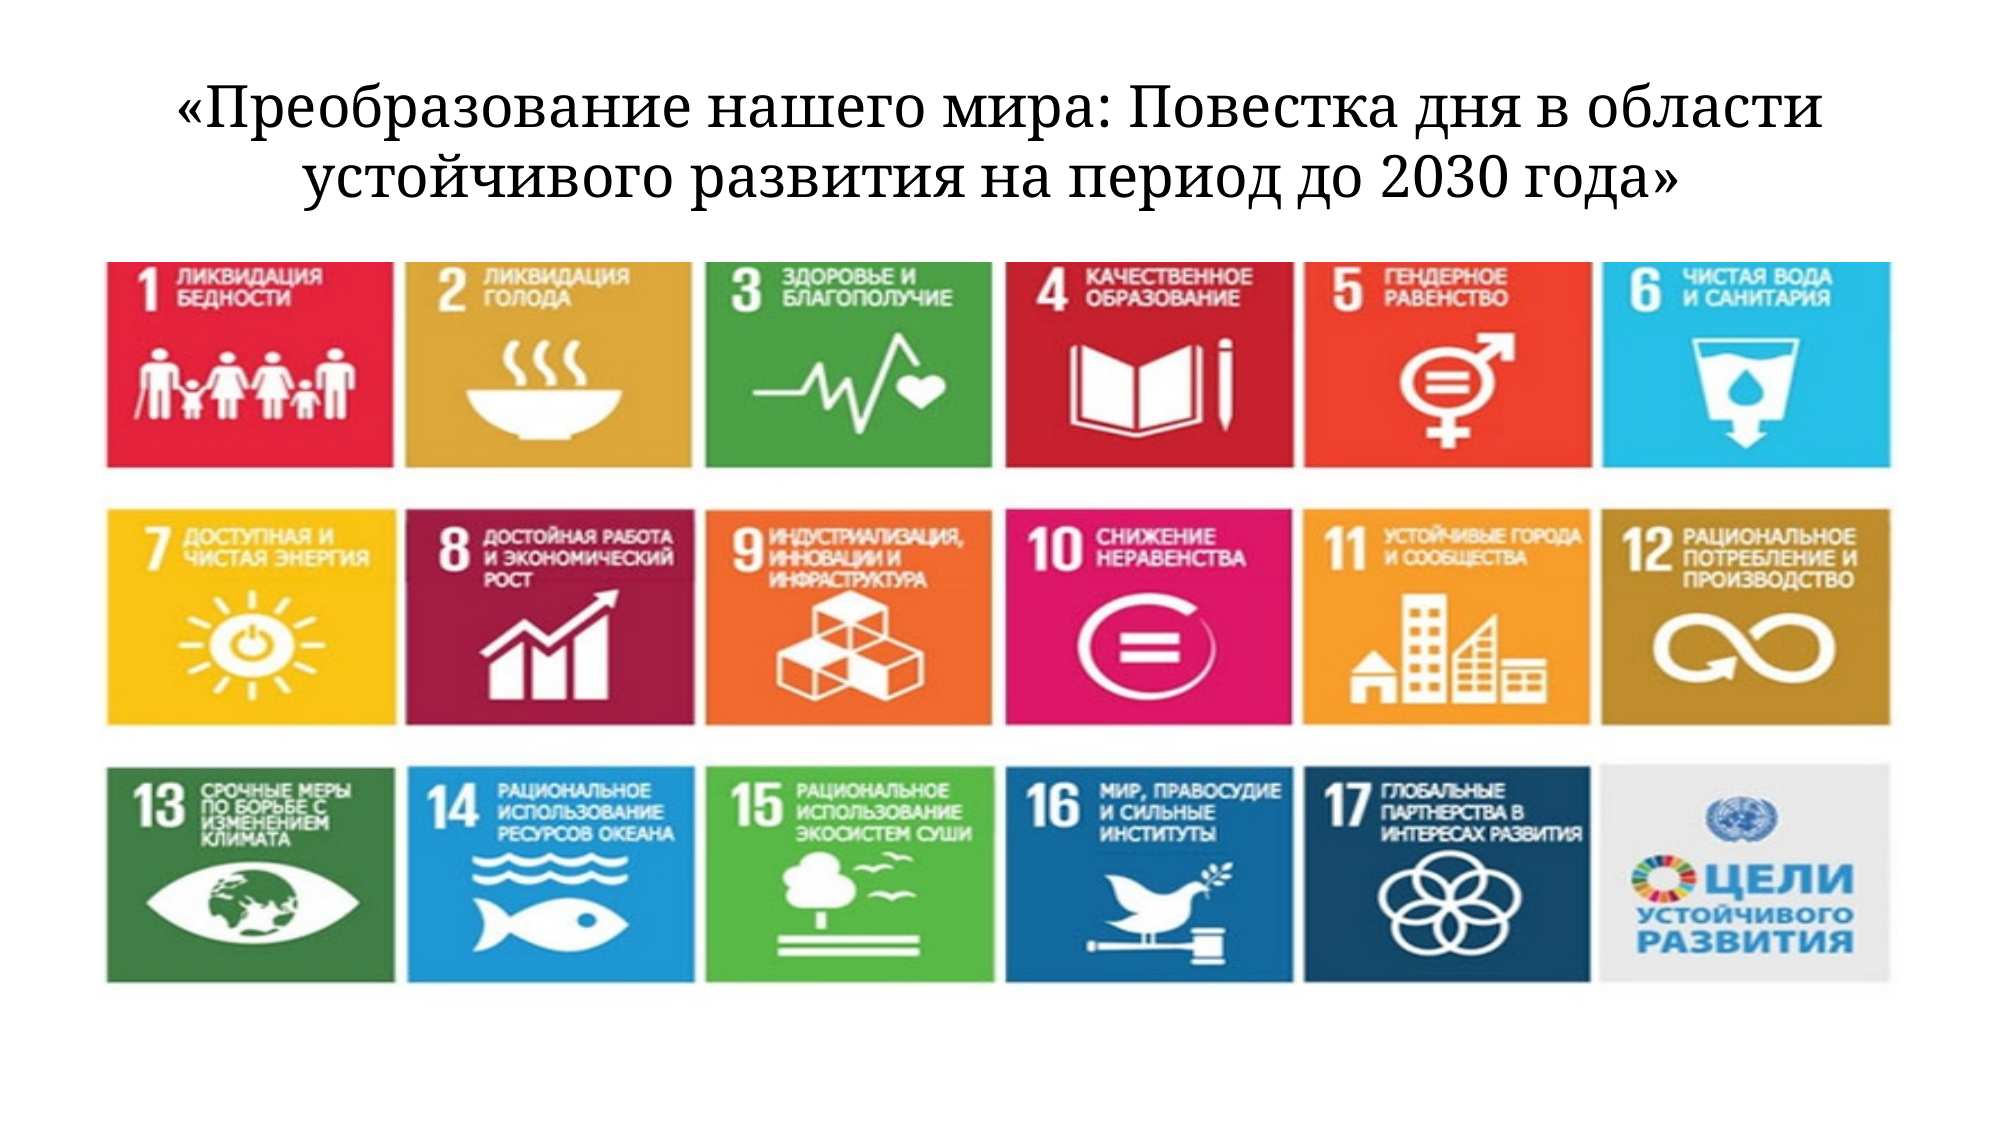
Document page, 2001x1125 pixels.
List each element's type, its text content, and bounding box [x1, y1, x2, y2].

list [99, 262, 1901, 1006]
title «Преобразование нашего мира: Повестка дня в области устойчивого развития на период до 2030 года» [99, 45, 1900, 233]
